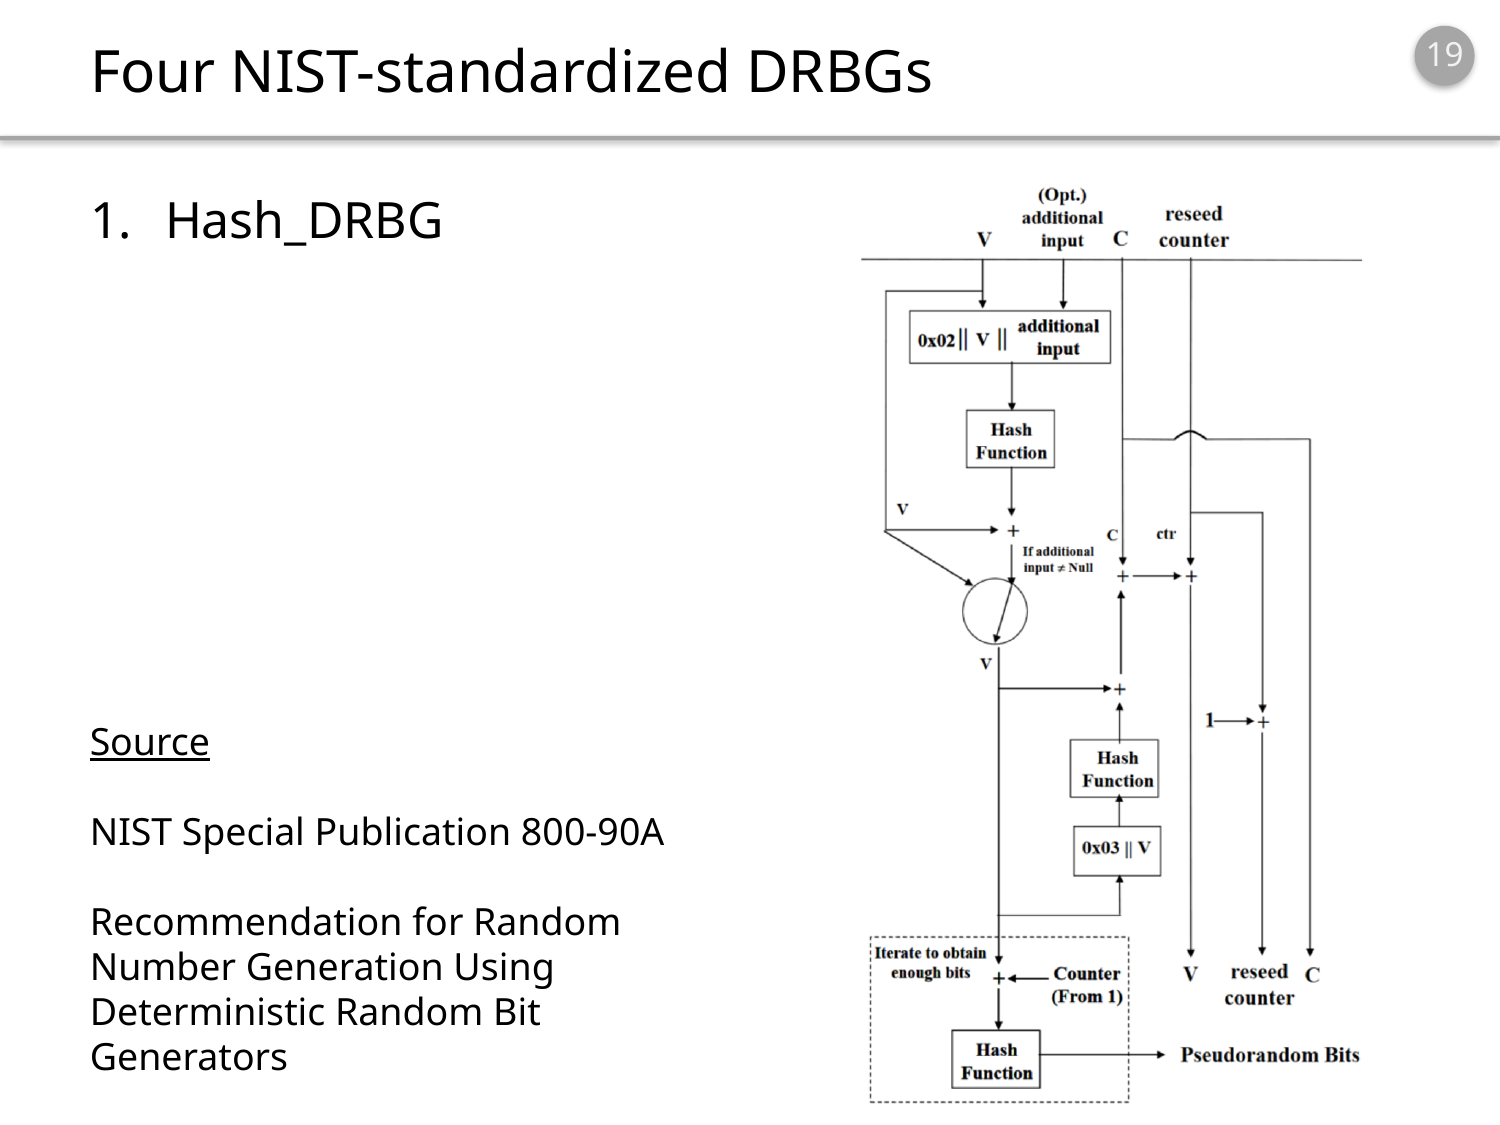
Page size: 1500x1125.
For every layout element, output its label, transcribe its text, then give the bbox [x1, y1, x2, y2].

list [861, 180, 1363, 1111]
list Hash_DRBG [75, 180, 738, 710]
text_box Source NIST Special Publication 800-90A Recommendation for Random Number Generation Using Deterministic Random Bit Generators [74, 710, 738, 1085]
title Four NIST-standardized DRBGs [75, 24, 1425, 114]
